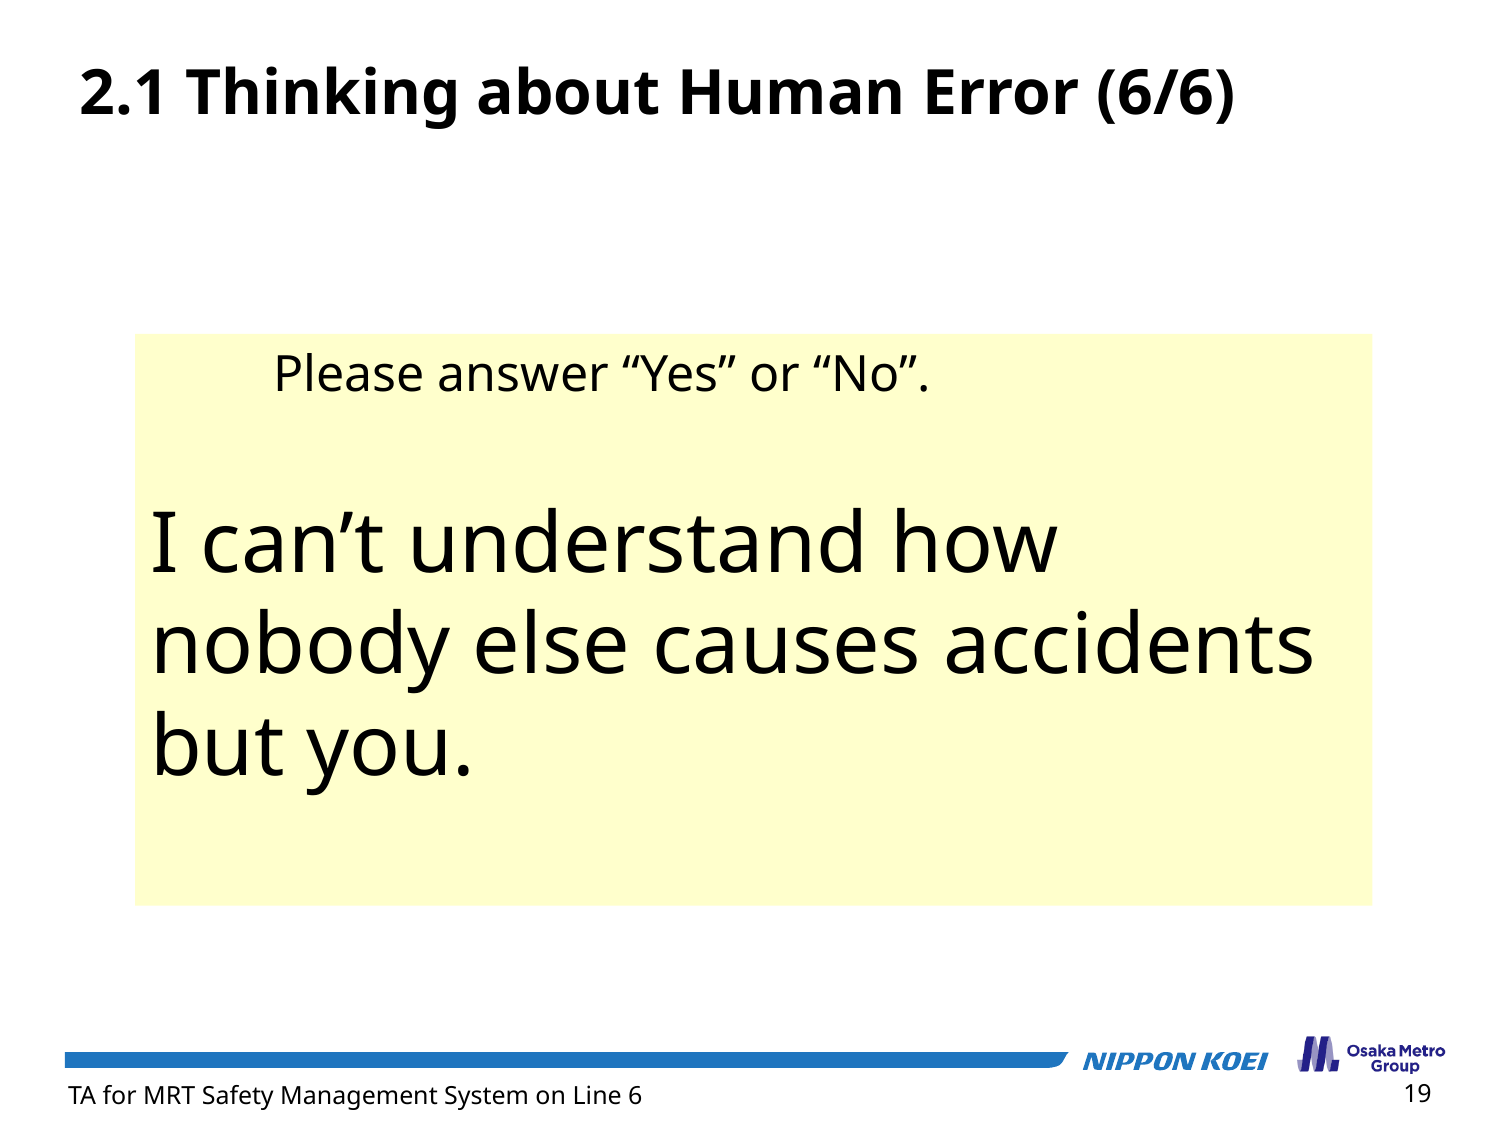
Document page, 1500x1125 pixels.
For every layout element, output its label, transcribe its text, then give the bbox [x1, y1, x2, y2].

slide_number 19 [1303, 1070, 1448, 1117]
text_box 2.1 Thinking about Human Error (6/6) [64, 44, 1436, 179]
picture [1284, 1028, 1459, 1085]
list Please answer “Yes” or “No”. I can’t understand how nobody else causes accidents but you. [134, 333, 1373, 906]
footer TA for MRT Safety Management System on Line 6 [52, 1071, 845, 1118]
